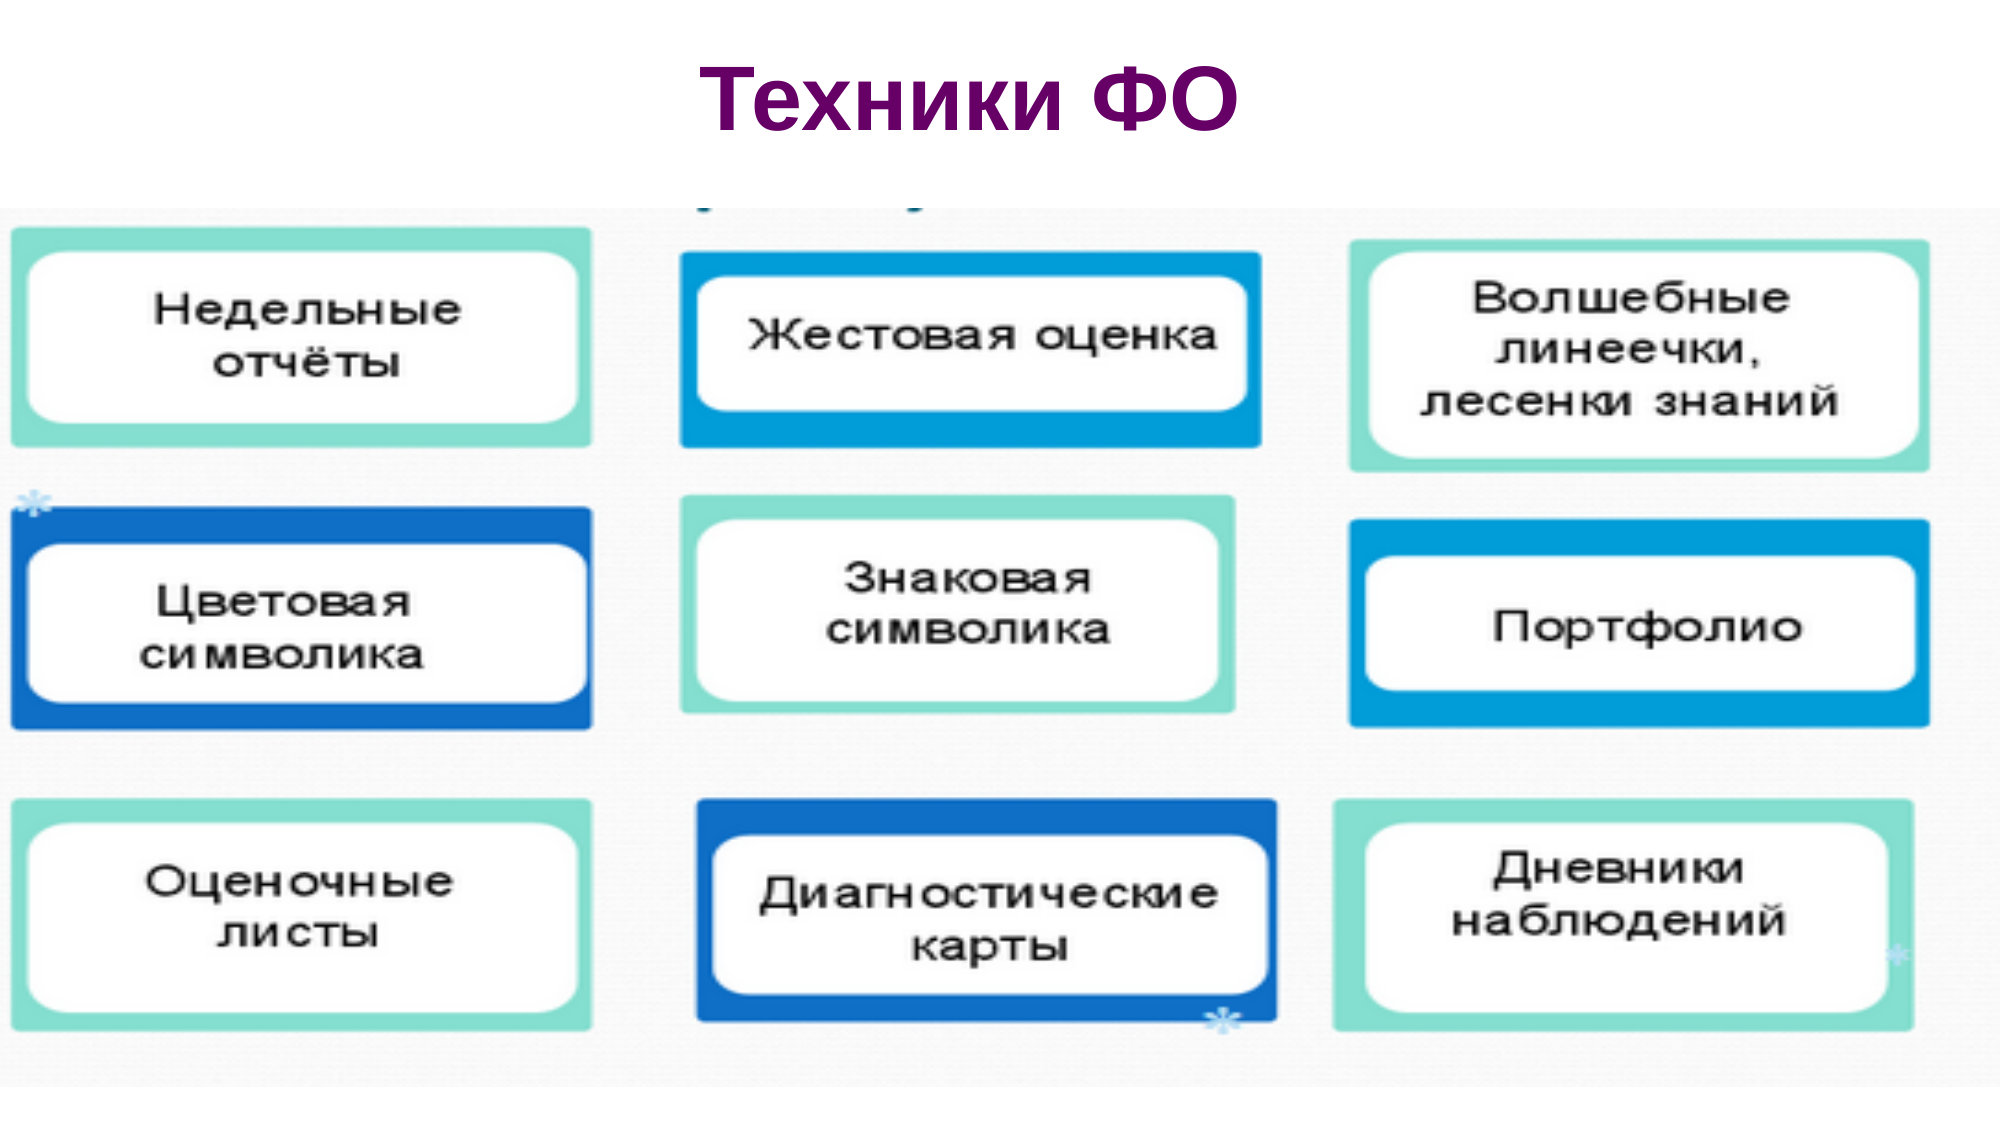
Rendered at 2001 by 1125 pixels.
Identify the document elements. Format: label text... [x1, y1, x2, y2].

title Техники ФО [70, 0, 1871, 188]
picture [0, 207, 2000, 1088]
